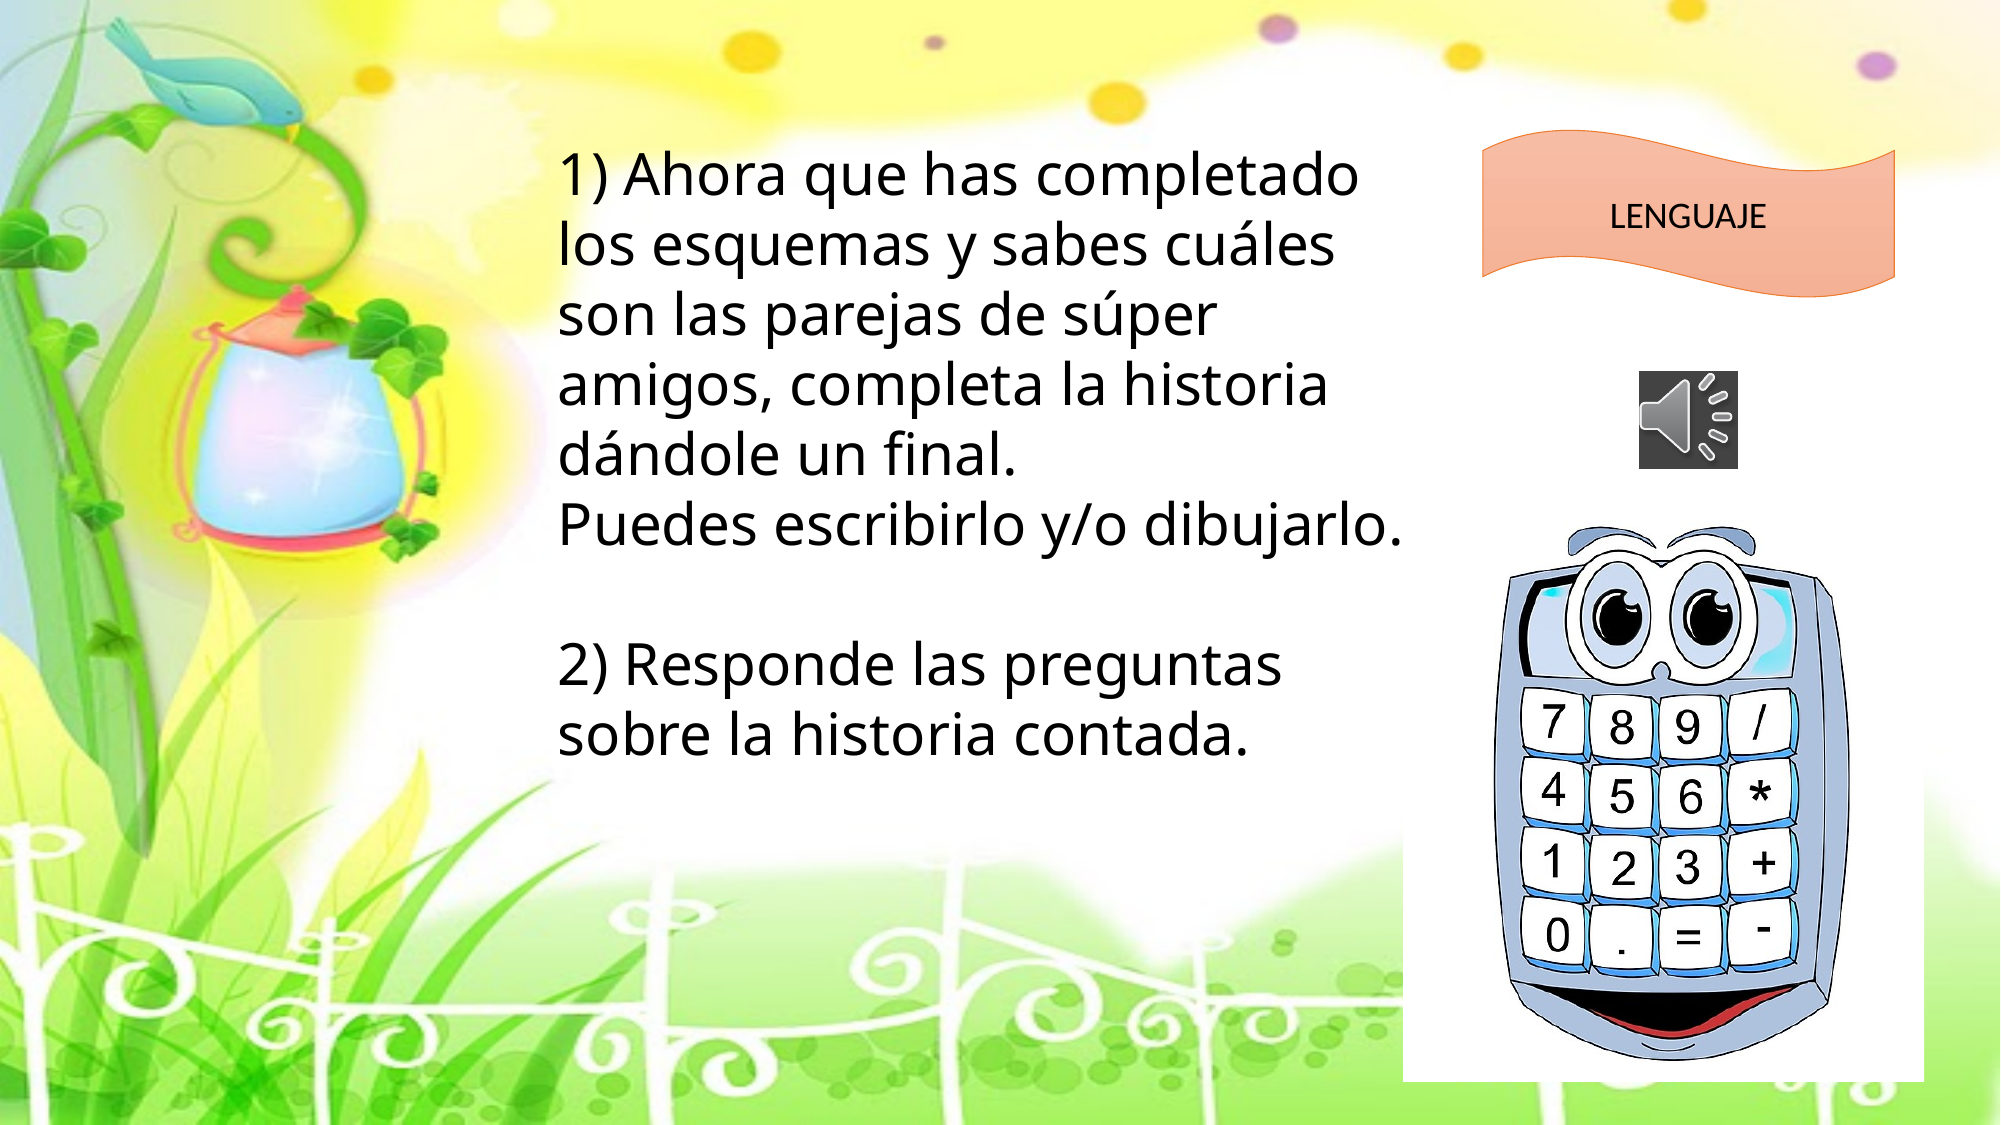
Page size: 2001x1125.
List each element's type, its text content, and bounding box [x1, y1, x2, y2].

text_box 1) Ahora que has completado los esquemas y sabes cuáles son las parejas de súper amigos, completa la historia dándole un final. Puedes escribirlo y/o dibujarlo. 2) Responde las preguntas sobre la historia contada. [543, 129, 1437, 775]
text_box LENGUAJE [1482, 129, 1895, 298]
picture [0, 0, 2001, 1125]
